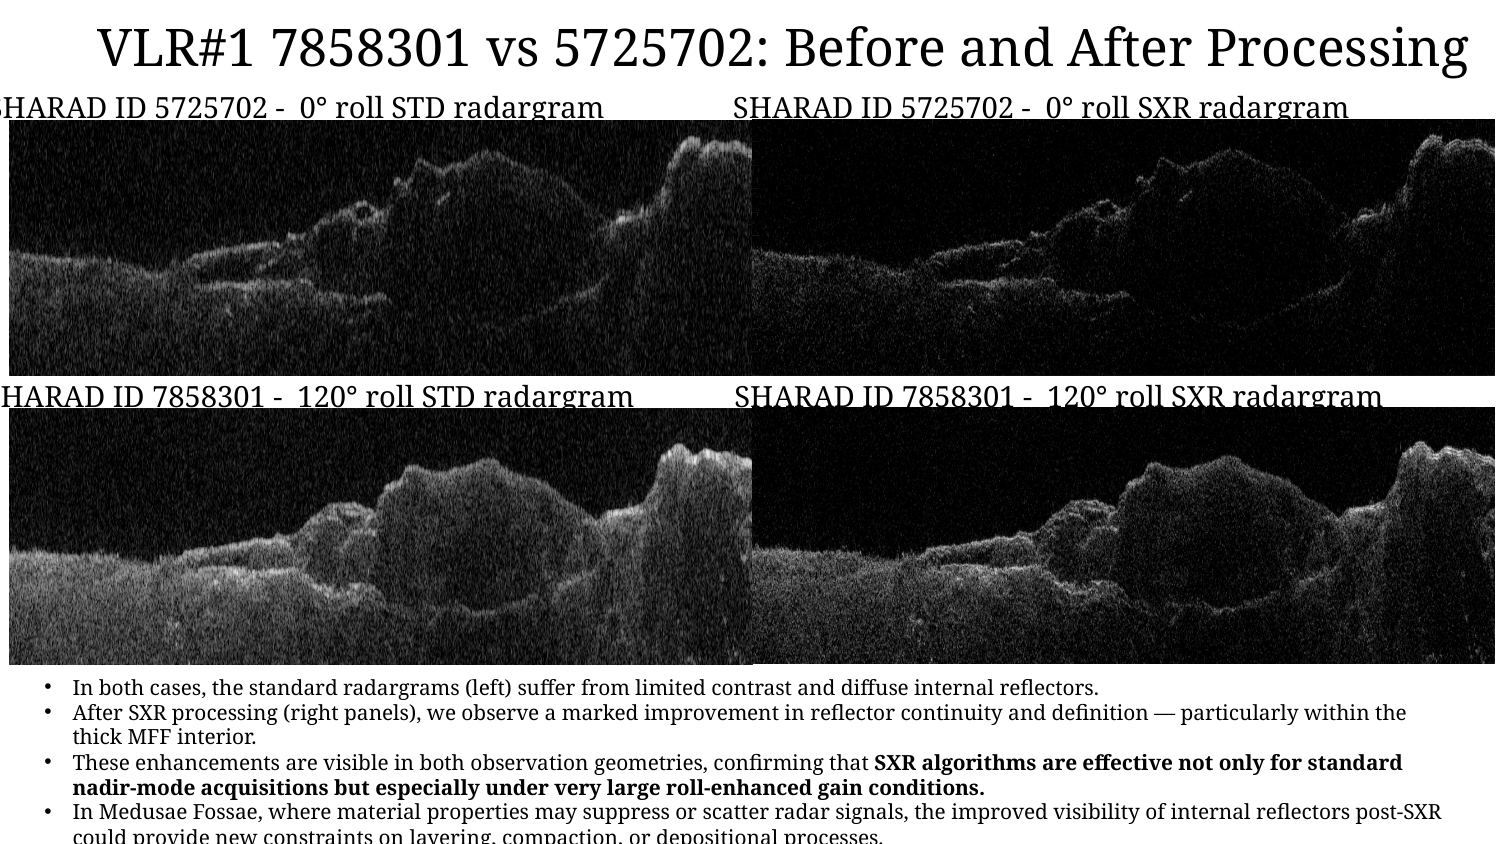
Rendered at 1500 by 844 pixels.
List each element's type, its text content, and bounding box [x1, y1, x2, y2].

title VLR#1 7858301 vs 5725702: Before and After Processing [0, 0, 1500, 87]
text_box In both cases, the standard radargrams (left) suffer from limited contrast and diffuse internal reflectors. After SXR processing (right panels), we observe a marked improvement in reflector continuity and definition — particularly within the thick MFF interior. These enhancements are visible in both observation geometries, confirming that SXR algorithms are effective not only for standard nadir-mode acquisitions but especially under very large roll-enhanced gain conditions. In Medusae Fossae, where material properties may suppress or scatter radar signals, the improved visibility of internal reflectors post-SXR could provide new constraints on layering, compaction, or depositional processes. [29, 674, 1471, 844]
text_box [4, 81, 1496, 665]
